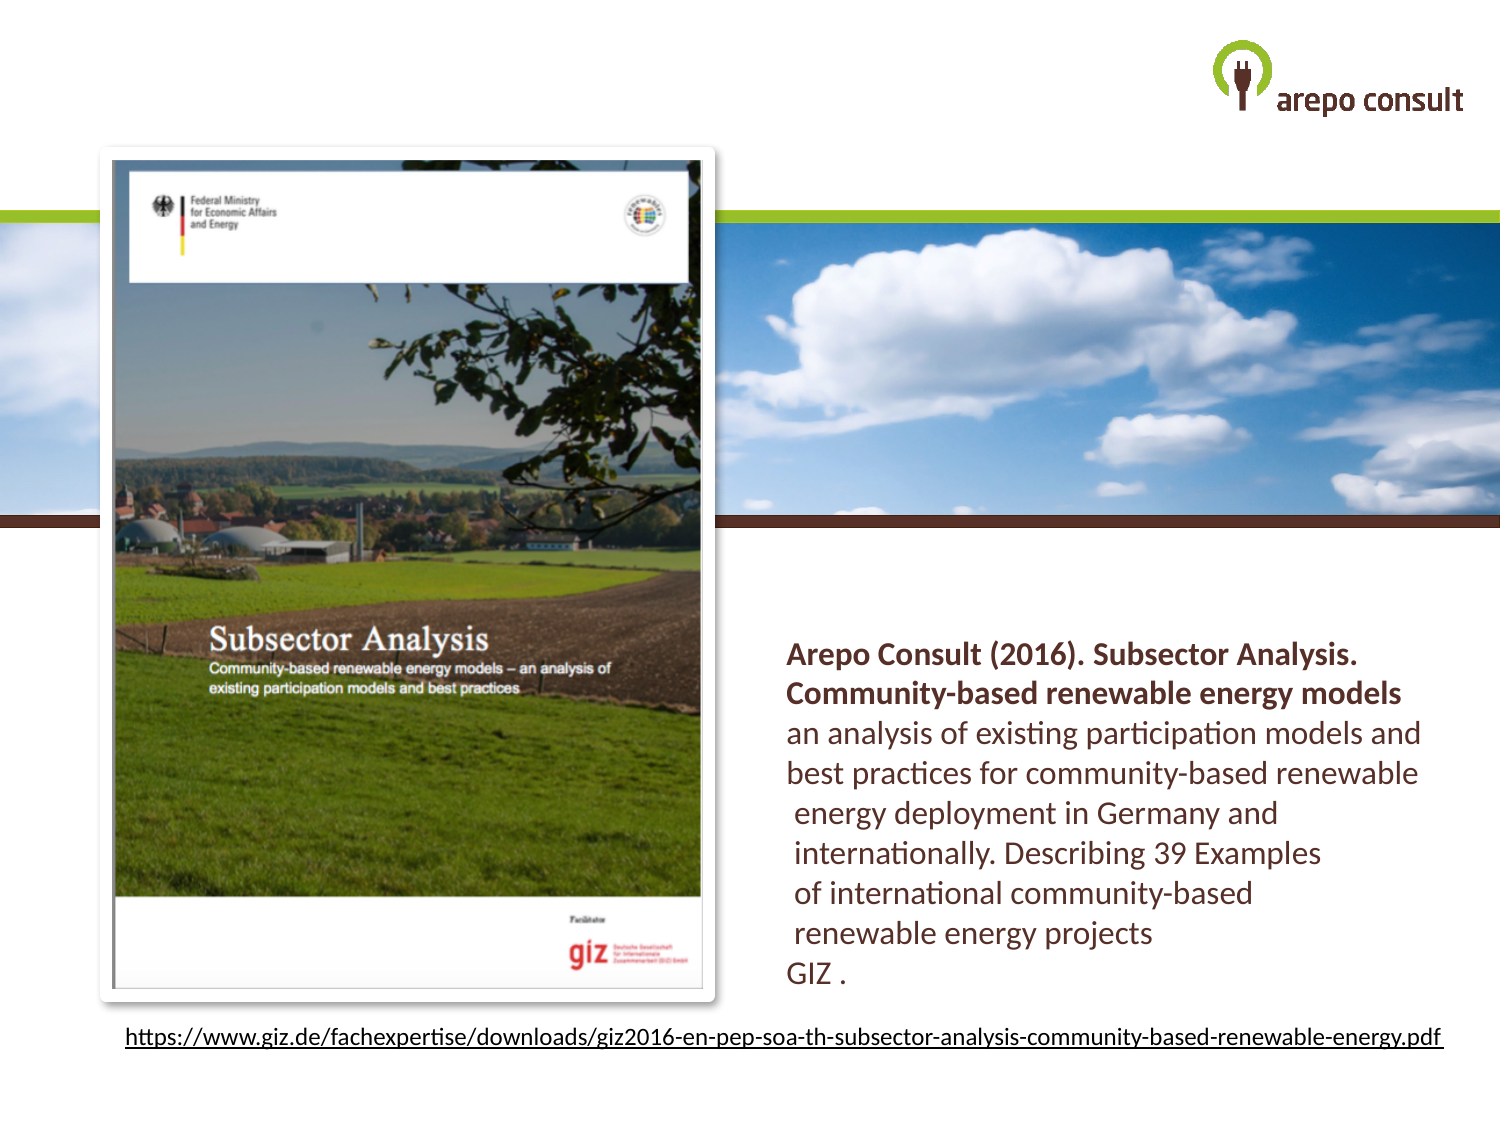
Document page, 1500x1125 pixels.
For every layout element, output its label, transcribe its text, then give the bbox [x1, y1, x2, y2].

picture [715, 223, 1500, 515]
picture [1213, 40, 1463, 117]
picture [0, 223, 100, 515]
picture [111, 159, 703, 990]
text_box Arepo Consult (2016). Subsector Analysis. Community-based renewable energy models an analysis of existing participation models and best practices for community-based renewable energy deployment in Germany and internationally. Describing 39 Examples of international community-based renewable energy projects GIZ . https://www.giz.de/fachexpertise/downloads/giz2016-en-pep-soa-th-subsector-analysis-community-based-renewable-energy.pdf [84, 574, 1459, 1089]
